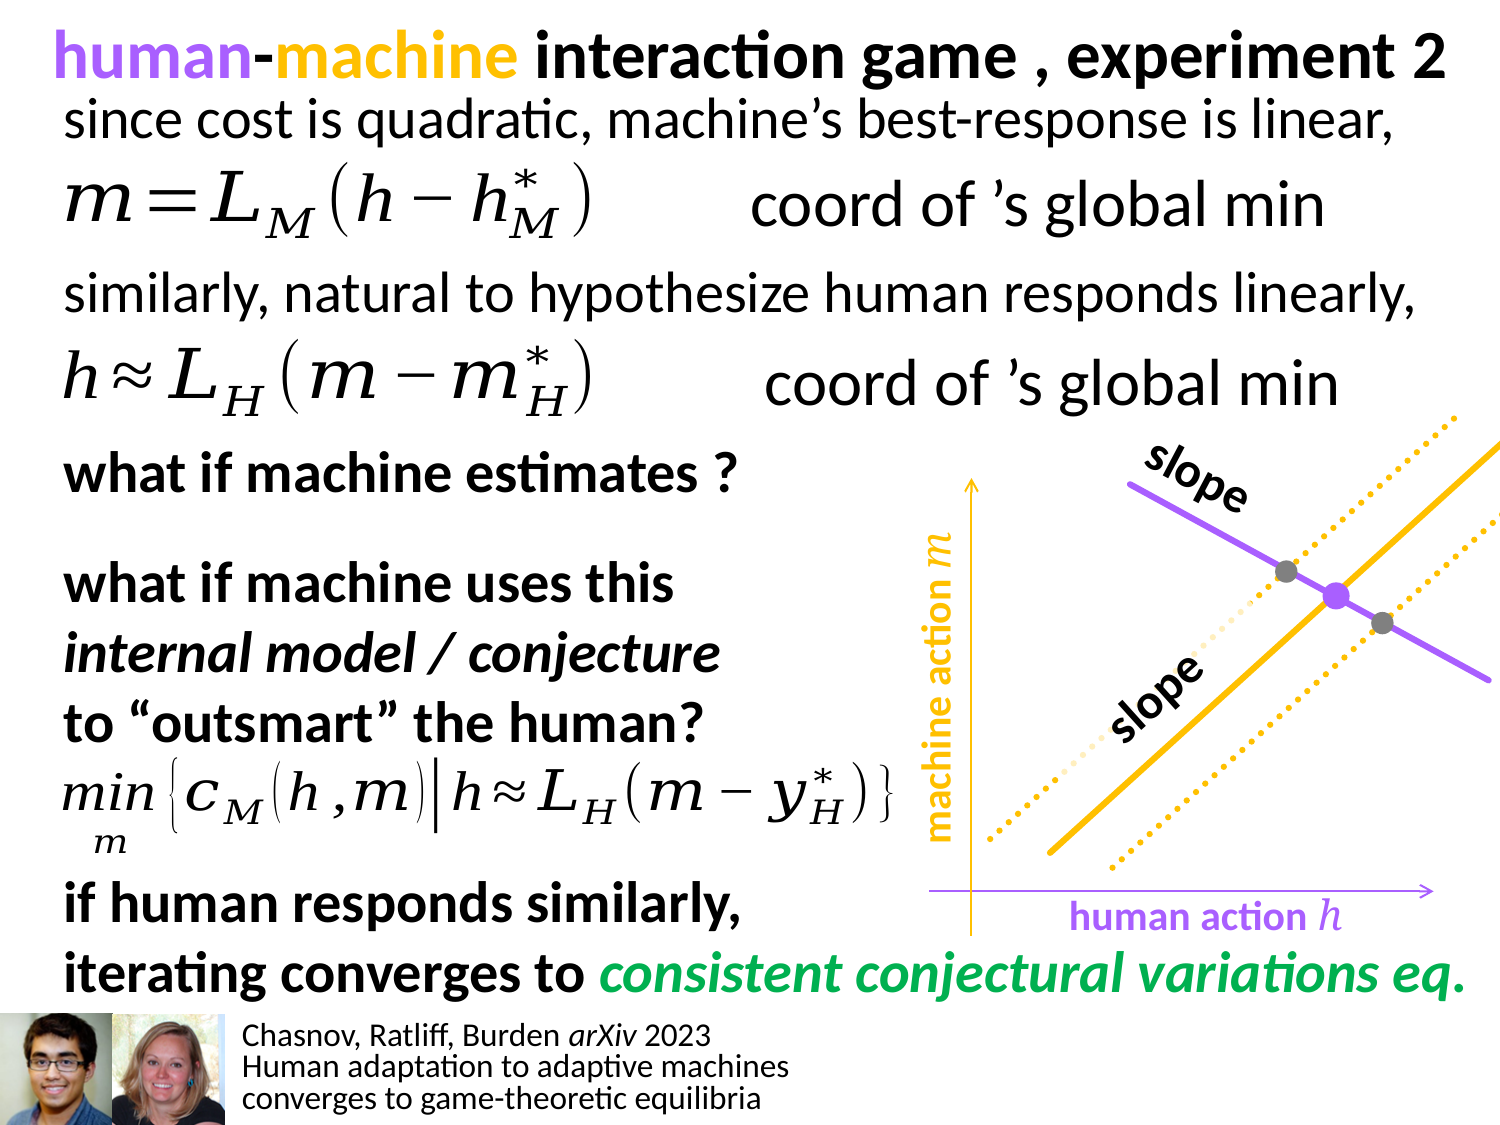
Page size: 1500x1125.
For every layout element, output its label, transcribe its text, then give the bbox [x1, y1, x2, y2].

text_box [901, 418, 1500, 948]
text_box human-machine interaction game , experiment 2 [0, 2, 1500, 110]
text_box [0, 1013, 946, 1125]
